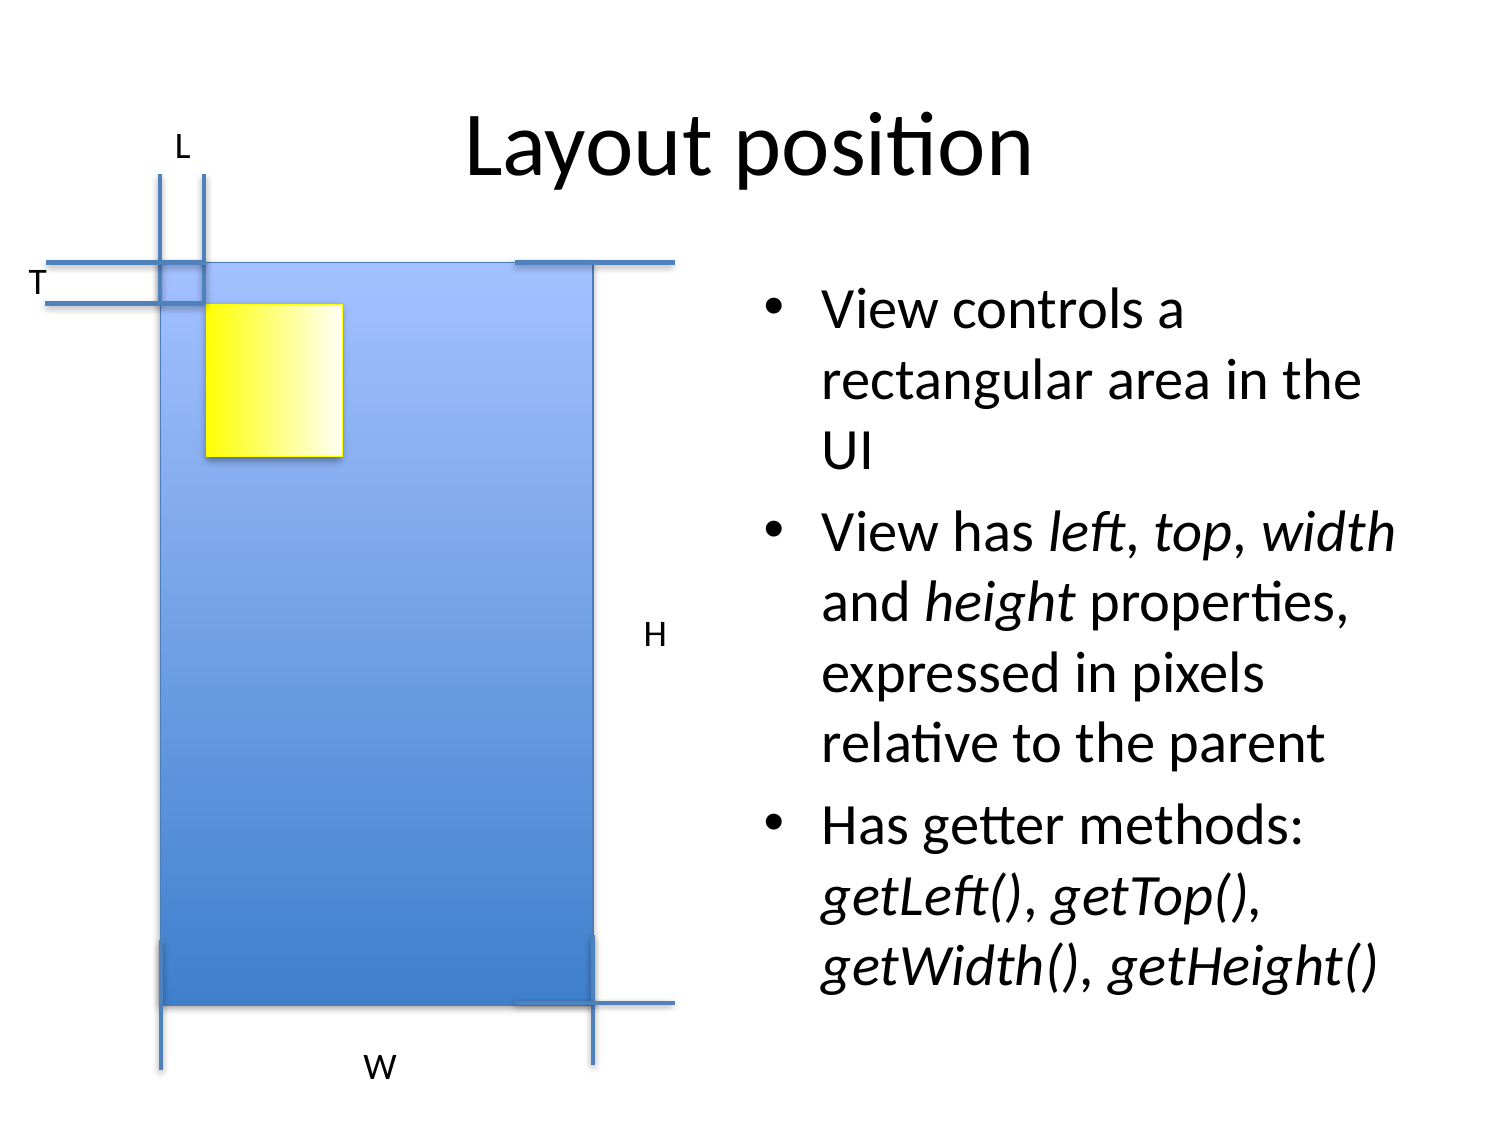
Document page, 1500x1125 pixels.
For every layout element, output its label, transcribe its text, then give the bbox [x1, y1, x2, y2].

text_box L [160, 114, 207, 172]
list View controls a rectangular area in the UI View has left, top, width and height properties, expressed in pixels relative to the parent Has getter methods: getLeft(), getTop(), getWidth(), getHeight() [748, 262, 1425, 1005]
title Layout position [75, 45, 1425, 233]
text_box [13, 173, 676, 1096]
